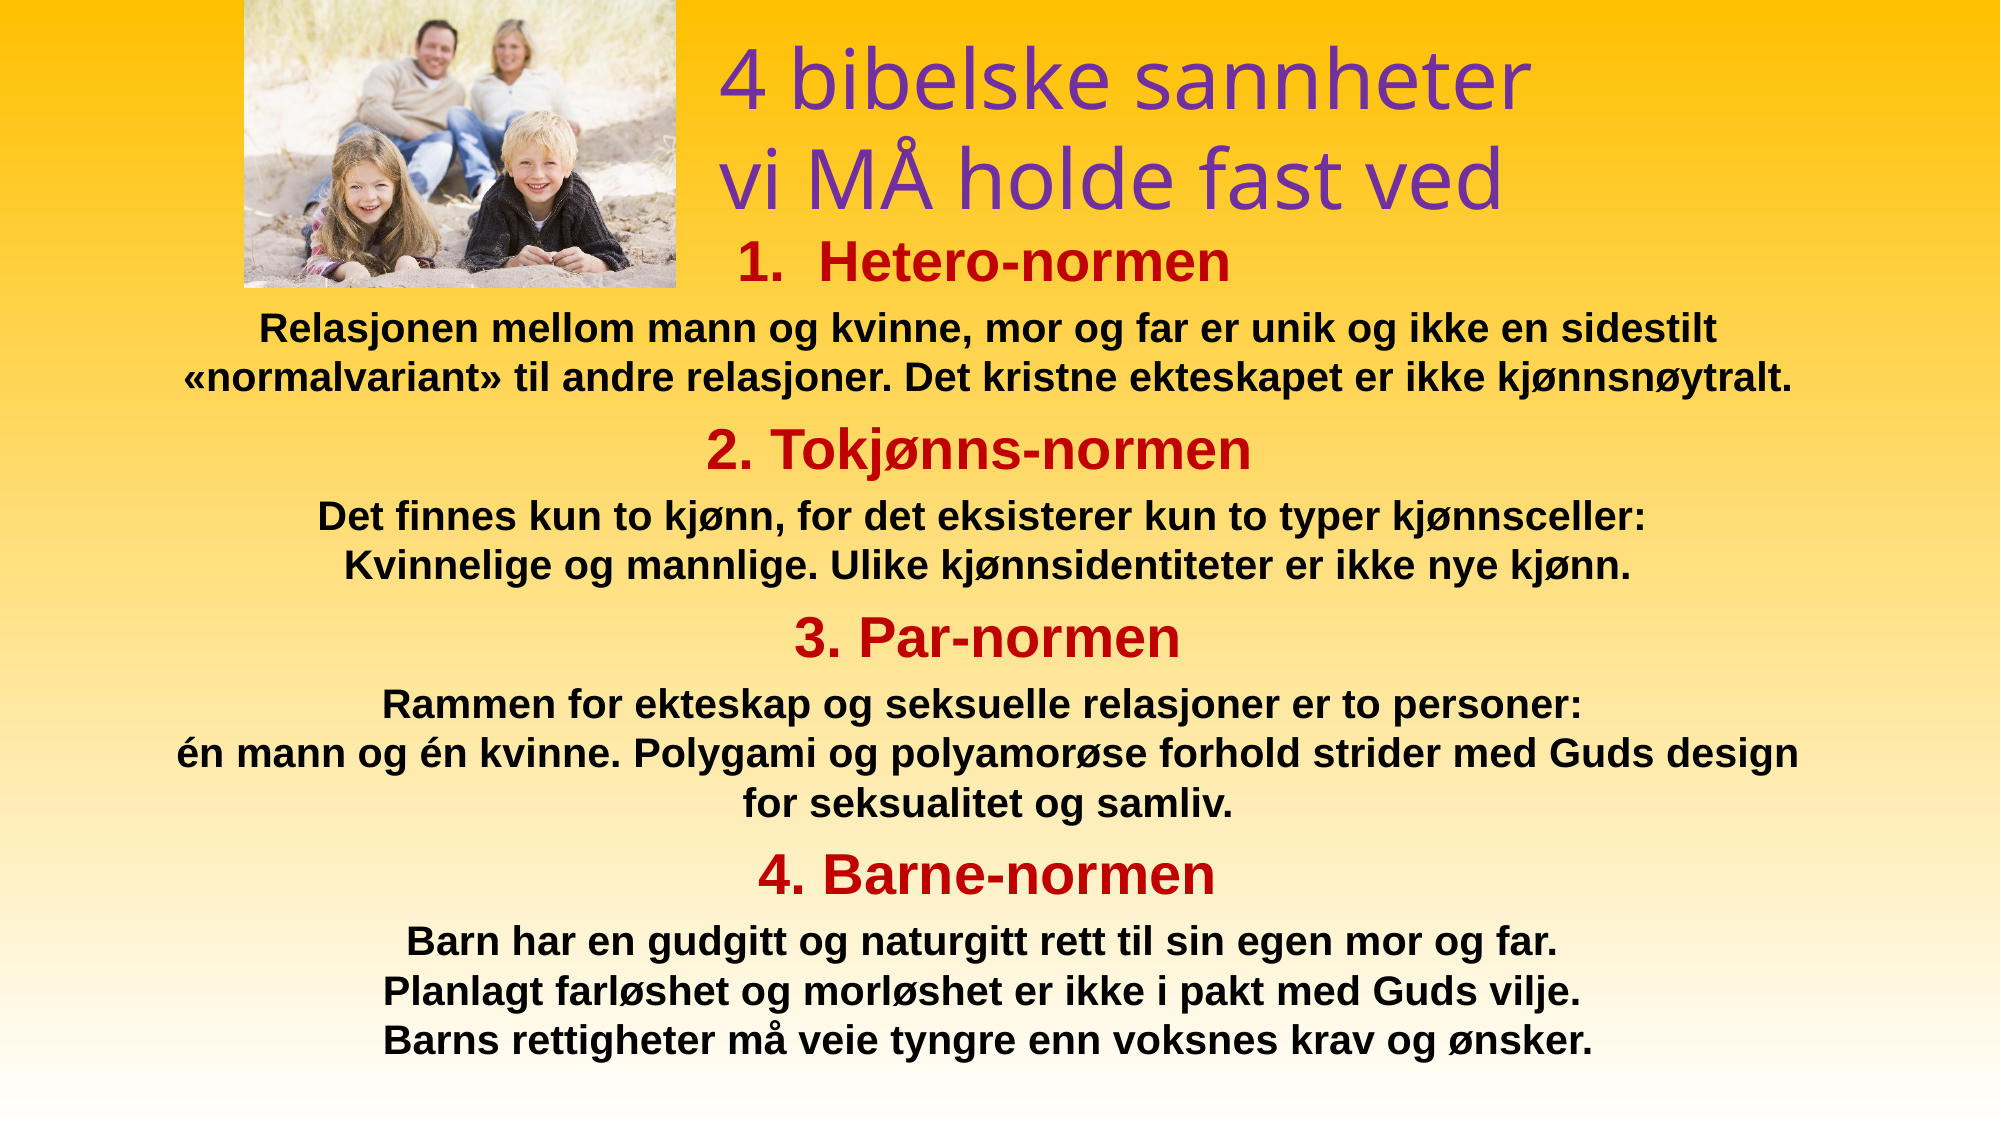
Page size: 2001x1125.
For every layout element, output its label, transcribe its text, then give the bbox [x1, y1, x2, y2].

text_box 4 bibelske sannheter vi MÅ holde fast ved [704, 19, 1804, 279]
picture [244, 0, 676, 288]
list Hetero-normen Relasjonen mellom mann og kvinne, mor og far er unik og ikke en sidestilt «normalvariant» til andre relasjoner. Det kristne ekteskapet er ikke kjønnsnøytralt. 2. Tokjønns-normen Det finnes kun to kjønn, for det eksisterer kun to typer kjønnsceller: Kvinnelige og mannlige. Ulike kjønnsidentiteter er ikke nye kjønn. 3. Par-normen Rammen for ekteskap og seksuelle relasjoner er to personer: én mann og én kvinne. Polygami og polyamorøse forhold strider med Guds design for seksualitet og samliv. 4. Barne-normen Barn har en gudgitt og naturgitt rett til sin egen mor og far. Planlagt farløshet og morløshet er ikke i pakt med Guds vilje. Barns rettigheter må veie tyngre enn voksnes krav og ønsker. [149, 208, 1827, 1071]
